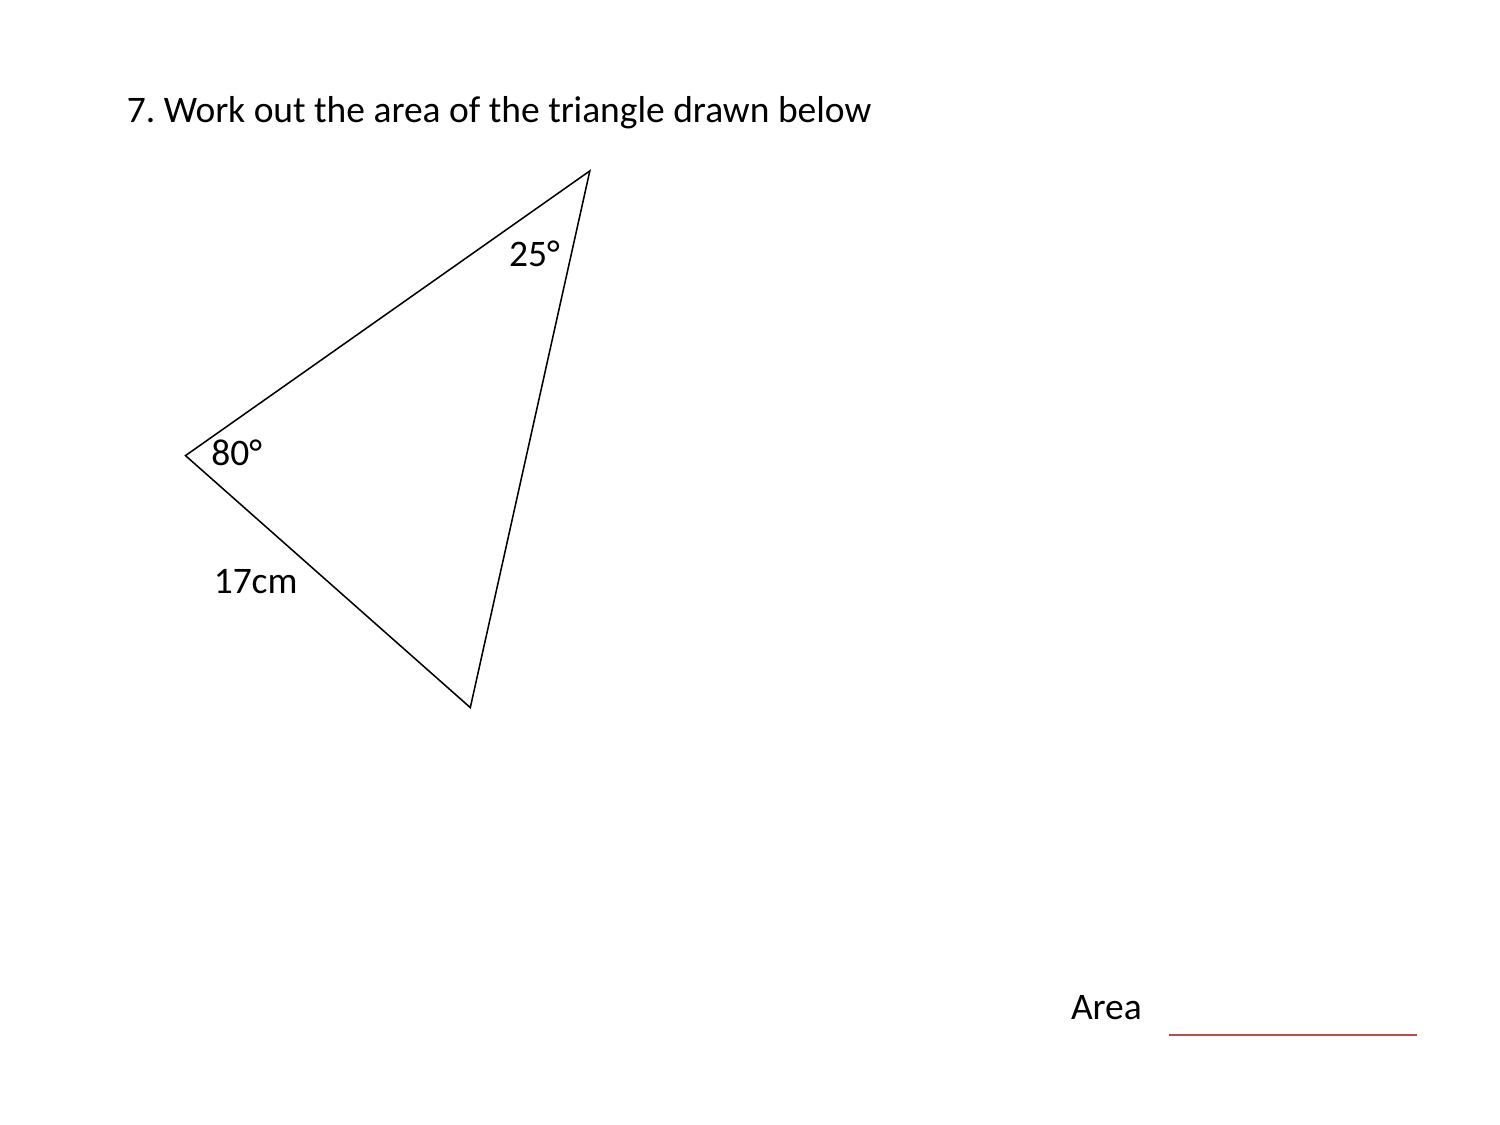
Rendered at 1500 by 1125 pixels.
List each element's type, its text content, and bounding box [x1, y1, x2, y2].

text_box 7. Work out the area of the triangle drawn below [112, 78, 888, 183]
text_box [196, 160, 678, 650]
